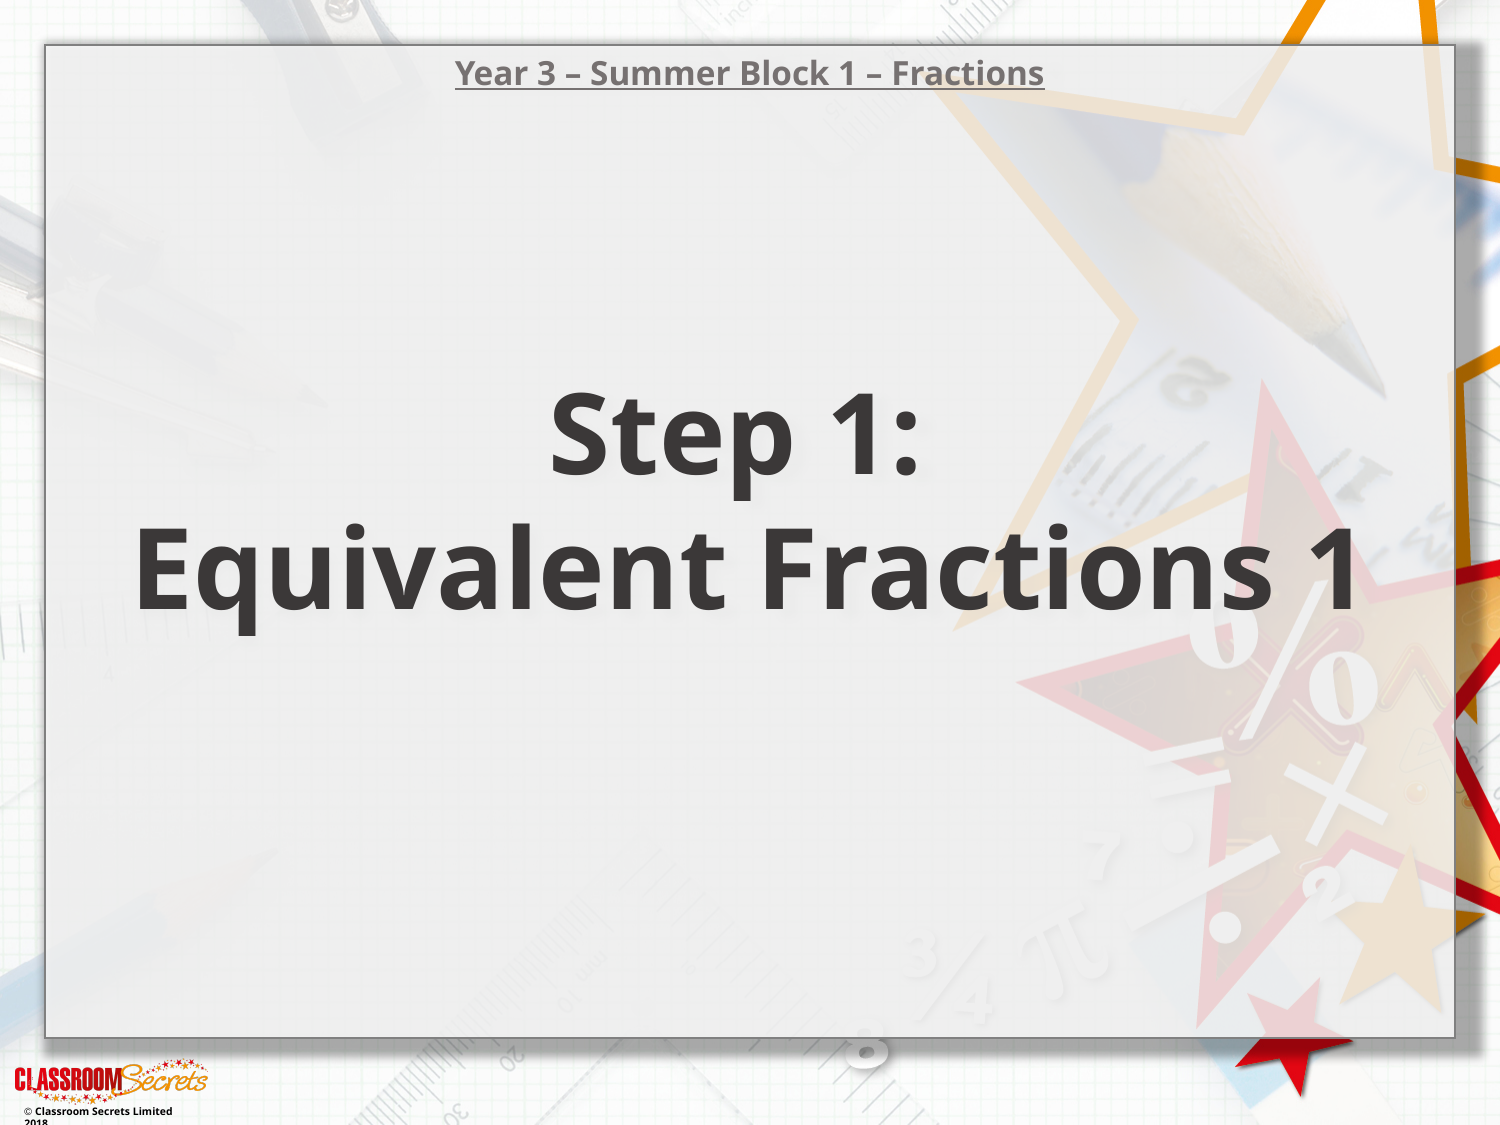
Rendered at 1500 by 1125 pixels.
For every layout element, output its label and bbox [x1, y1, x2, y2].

text_box [9, 1058, 213, 1125]
picture [0, 0, 1500, 1125]
